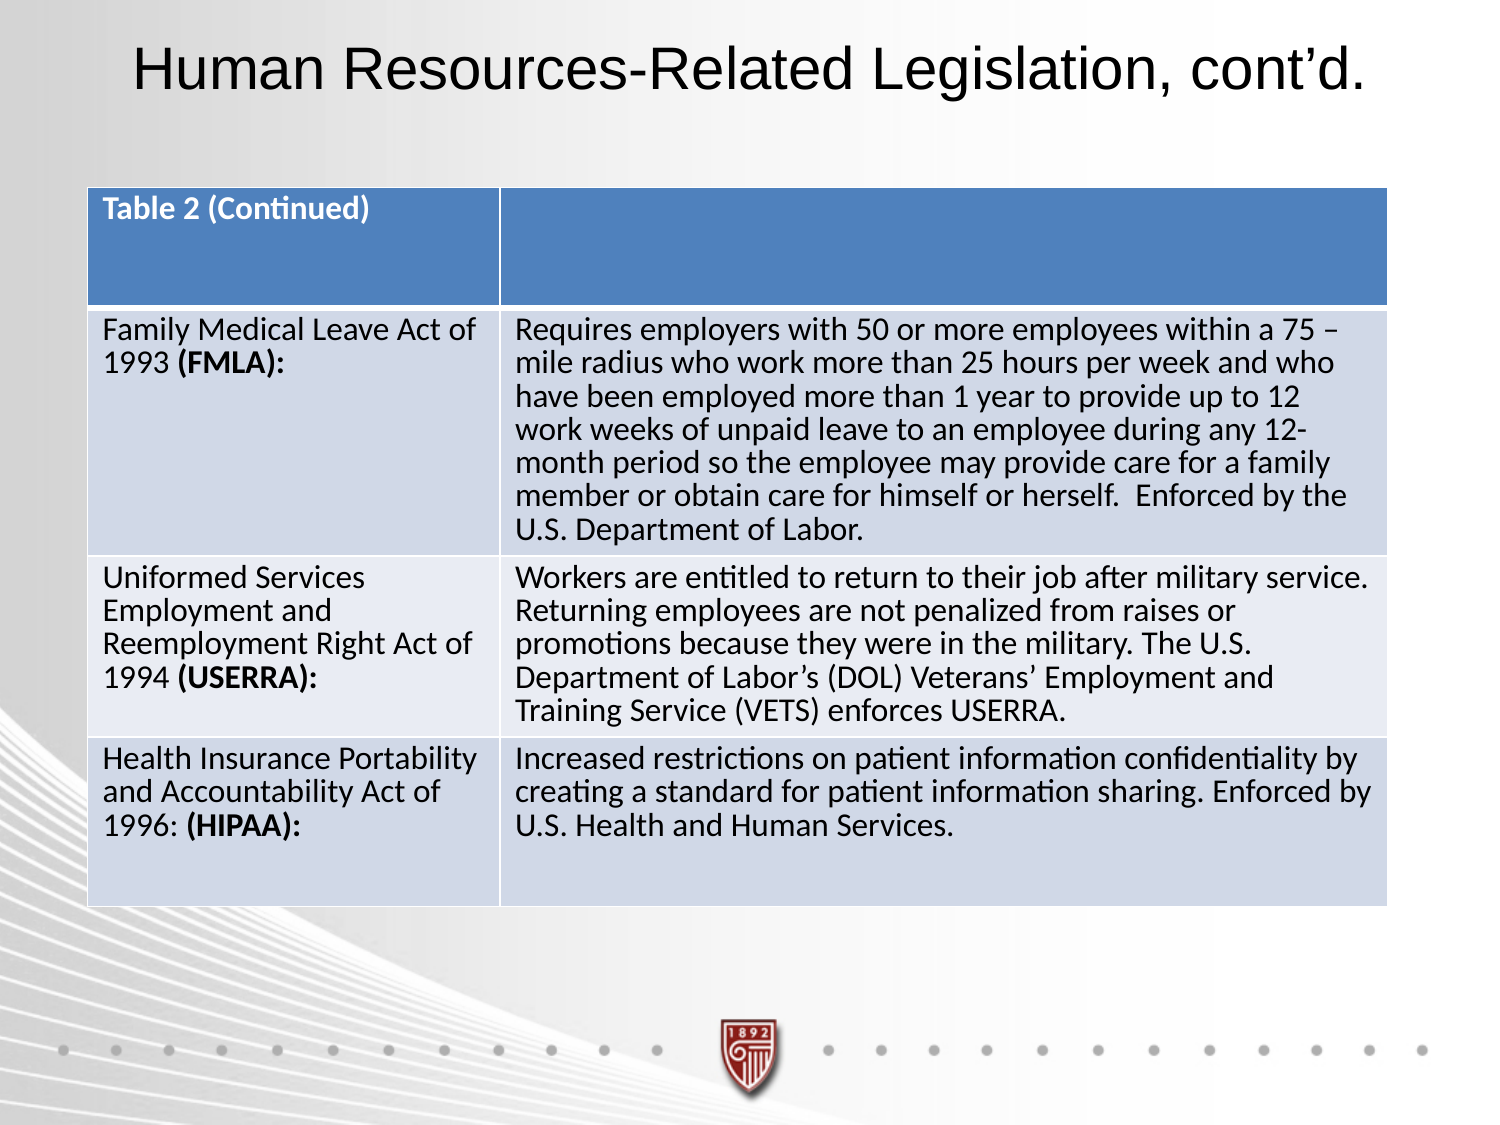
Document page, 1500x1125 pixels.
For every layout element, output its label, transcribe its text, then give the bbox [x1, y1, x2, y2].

table_cell Uniformed Services Employment and Reemployment Right Act of 1994 (USERRA): [88, 557, 499, 736]
table_header [501, 188, 1387, 305]
table_cell Workers are entitled to return to their job after military service. Returning employees are not penalized from raises or promotions because they were in the military. The U.S. Department of Labor’s (DOL) Veterans’ Employment and Training Service (VETS) enforces USERRA. [501, 557, 1387, 736]
table_cell Health Insurance Portability and Accountability Act of 1996: (HIPAA): [88, 738, 499, 906]
table_cell Requires employers with 50 or more employees within a 75 –mile radius who work more than 25 hours per week and who have been employed more than 1 year to provide up to 12 work weeks of unpaid leave to an employee during any 12-month period so the employee may provide care for a family member or obtain care for himself or herself. Enforced by the U.S. Department of Labor. [501, 311, 1387, 555]
picture [0, 0, 1500, 1125]
table_header Table 2 (Continued) [88, 188, 499, 305]
table_cell Family Medical Leave Act of 1993 (FMLA): [88, 311, 499, 555]
title Human Resources-Related Legislation, cont’d. [75, 0, 1425, 138]
table_cell Increased restrictions on patient information confidentiality by creating a standard for patient information sharing. Enforced by U.S. Health and Human Services. [501, 738, 1387, 906]
